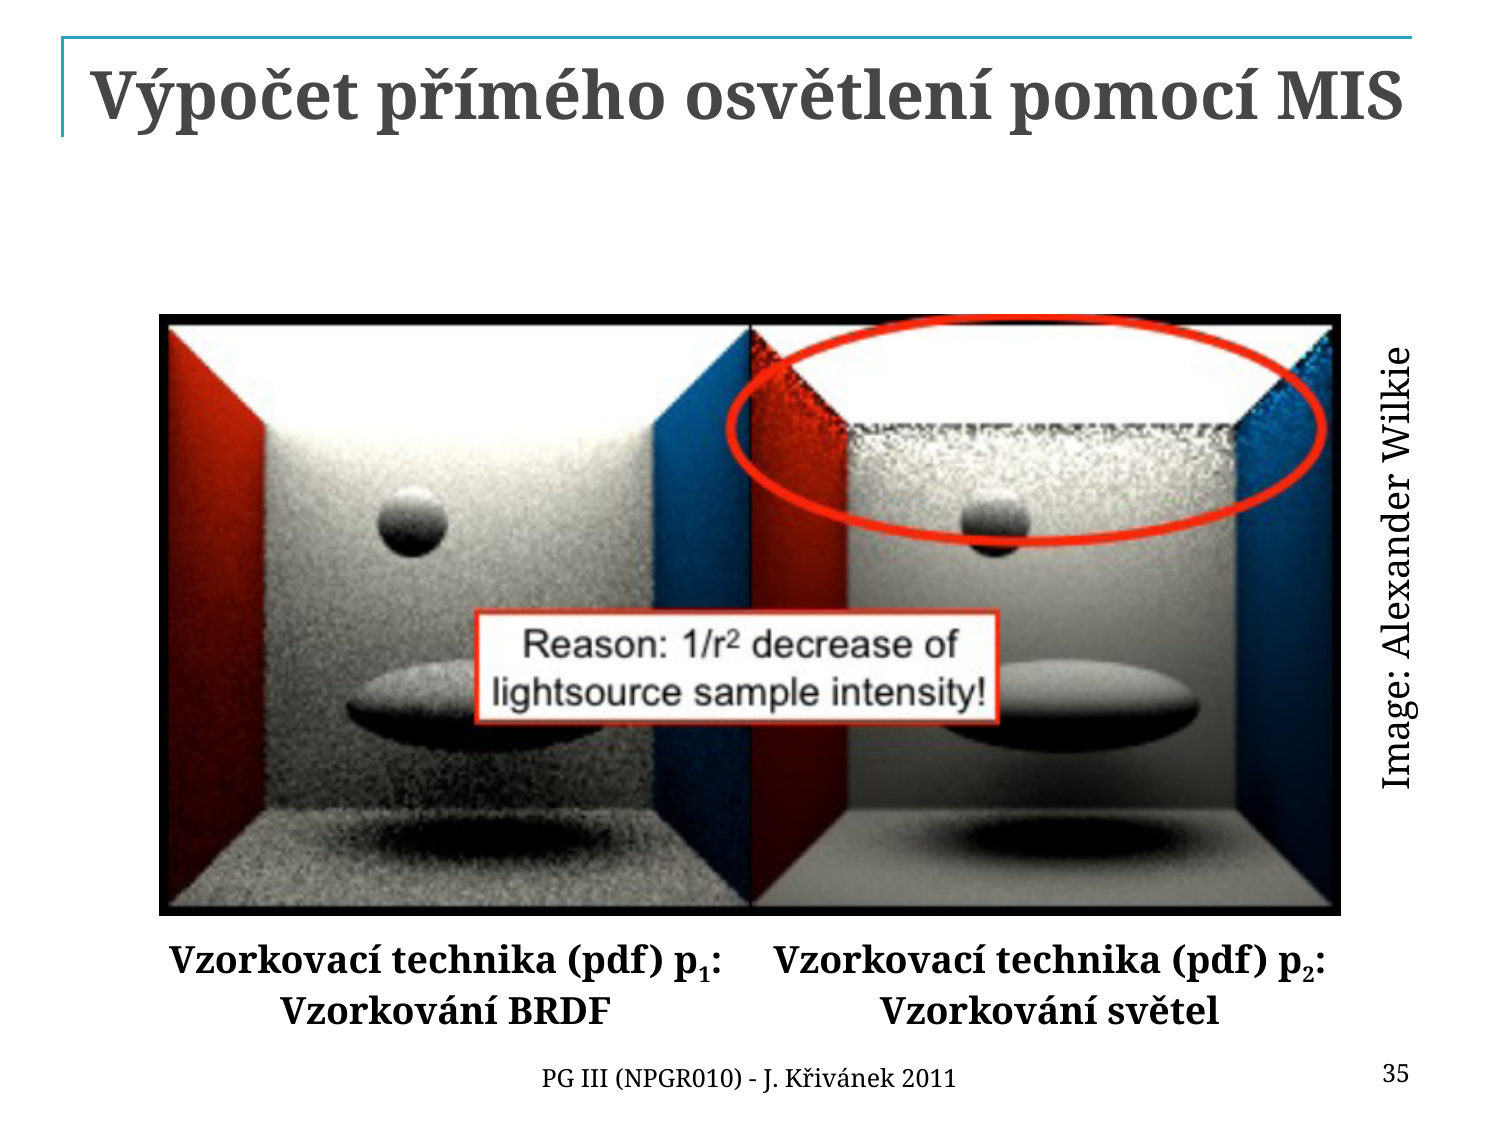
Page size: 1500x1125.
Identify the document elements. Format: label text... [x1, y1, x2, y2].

text_box Vzorkovací technika (pdf) p2: Vzorkování světel [758, 928, 1342, 1040]
title Výpočet přímého osvětlení pomocí MIS [74, 45, 1459, 233]
text_box Vzorkovací technika (pdf) p1: Vzorkování BRDF [154, 928, 738, 1040]
slide_number 35 [1074, 1023, 1426, 1100]
picture [159, 314, 1341, 917]
footer PG III (NPGR010) - J. Křivánek 2011 [512, 1024, 988, 1101]
text_box Image: Alexander Wilkie [1364, 332, 1424, 806]
